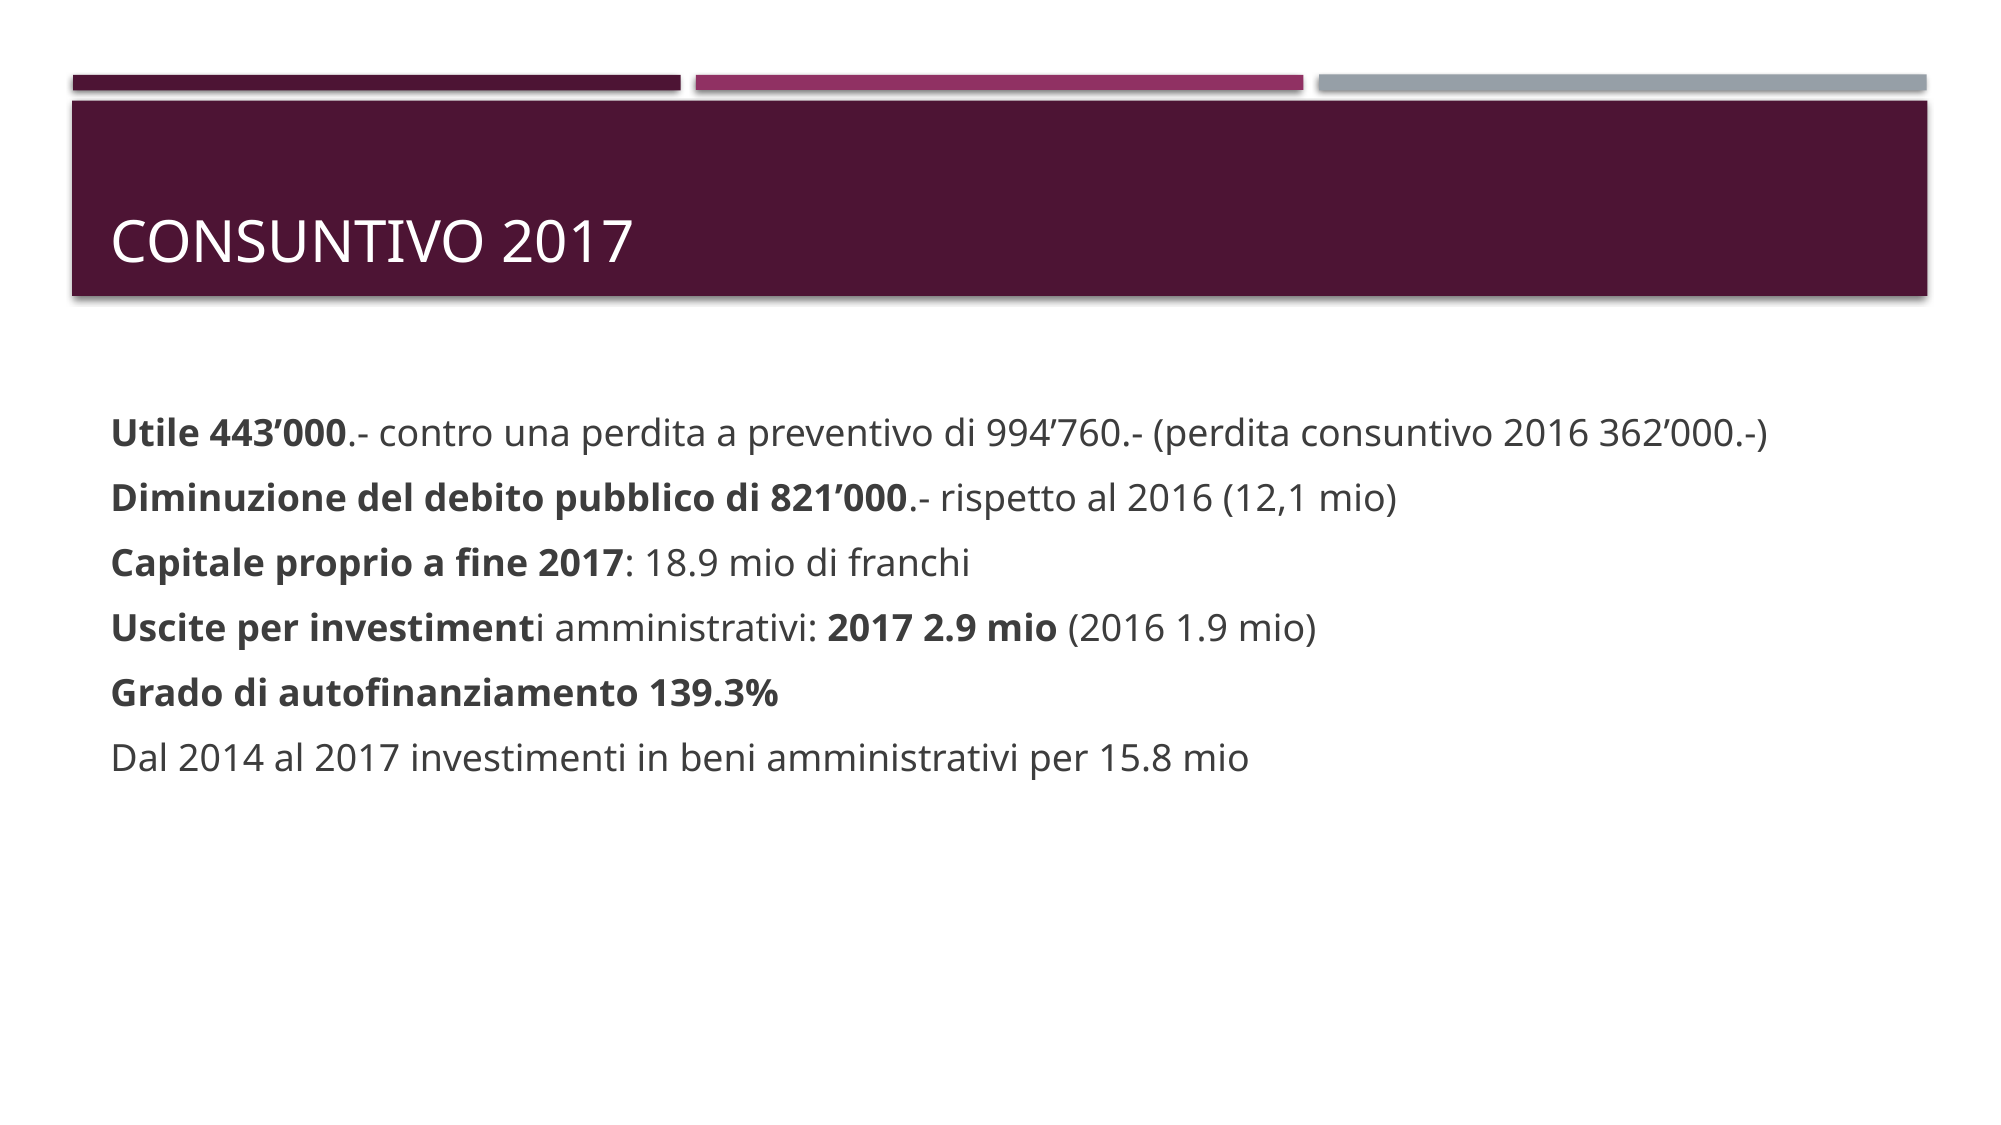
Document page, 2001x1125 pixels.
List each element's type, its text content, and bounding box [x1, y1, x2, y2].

list Utile 443’000.- contro una perdita a preventivo di 994’760.- (perdita consuntivo 2016 362’000.-) Diminuzione del debito pubblico di 821’000.- rispetto al 2016 (12,1 mio) Capitale proprio a fine 2017: 18.9 mio di franchi Uscite per investimenti amministrativi: 2017 2.9 mio (2016 1.9 mio) Grado di autofinanziamento 139.3% Dal 2014 al 2017 investimenti in beni amministrativi per 15.8 mio [95, 357, 1905, 962]
title Consuntivo 2017 [95, 115, 1905, 282]
